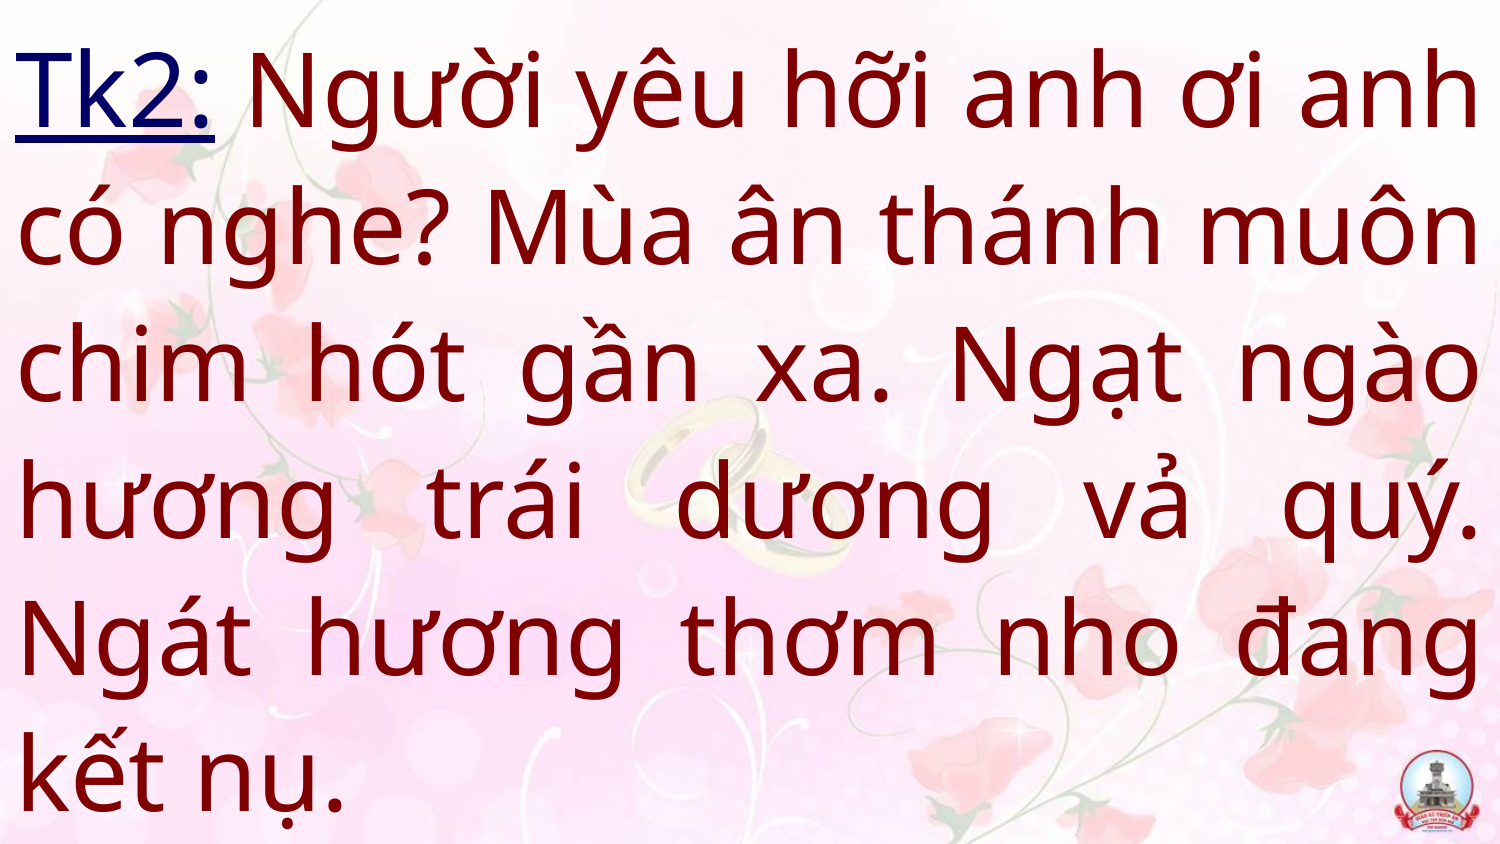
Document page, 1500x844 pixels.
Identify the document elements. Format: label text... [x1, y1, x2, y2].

title Tk2: Người yêu hỡi anh ơi anh có nghe? Mùa ân thánh muôn chim hót gần xa. Ngạt ngào hương trái dương vả quý. Ngát hương thơm nho đang kết nụ. [0, 0, 1500, 844]
